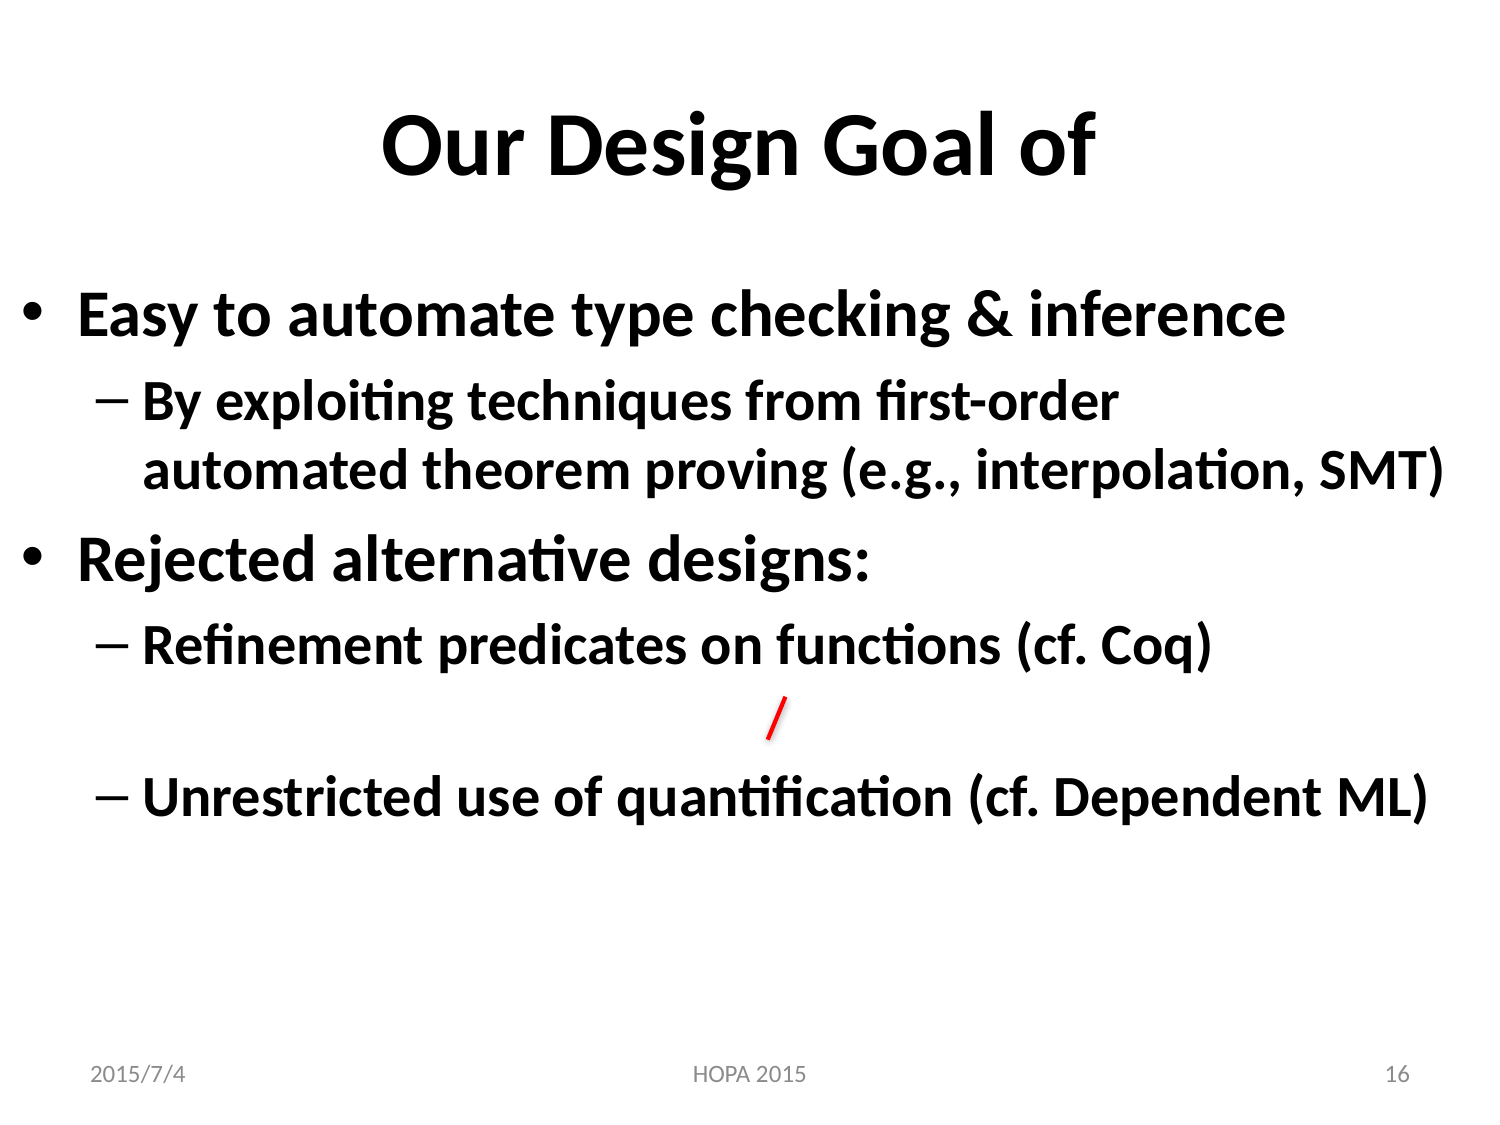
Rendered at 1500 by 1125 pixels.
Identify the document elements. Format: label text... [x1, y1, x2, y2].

slide_number 16 [1074, 1042, 1425, 1103]
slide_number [75, 1042, 425, 1103]
footer HOPA 2015 [512, 1042, 988, 1103]
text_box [767, 696, 786, 740]
